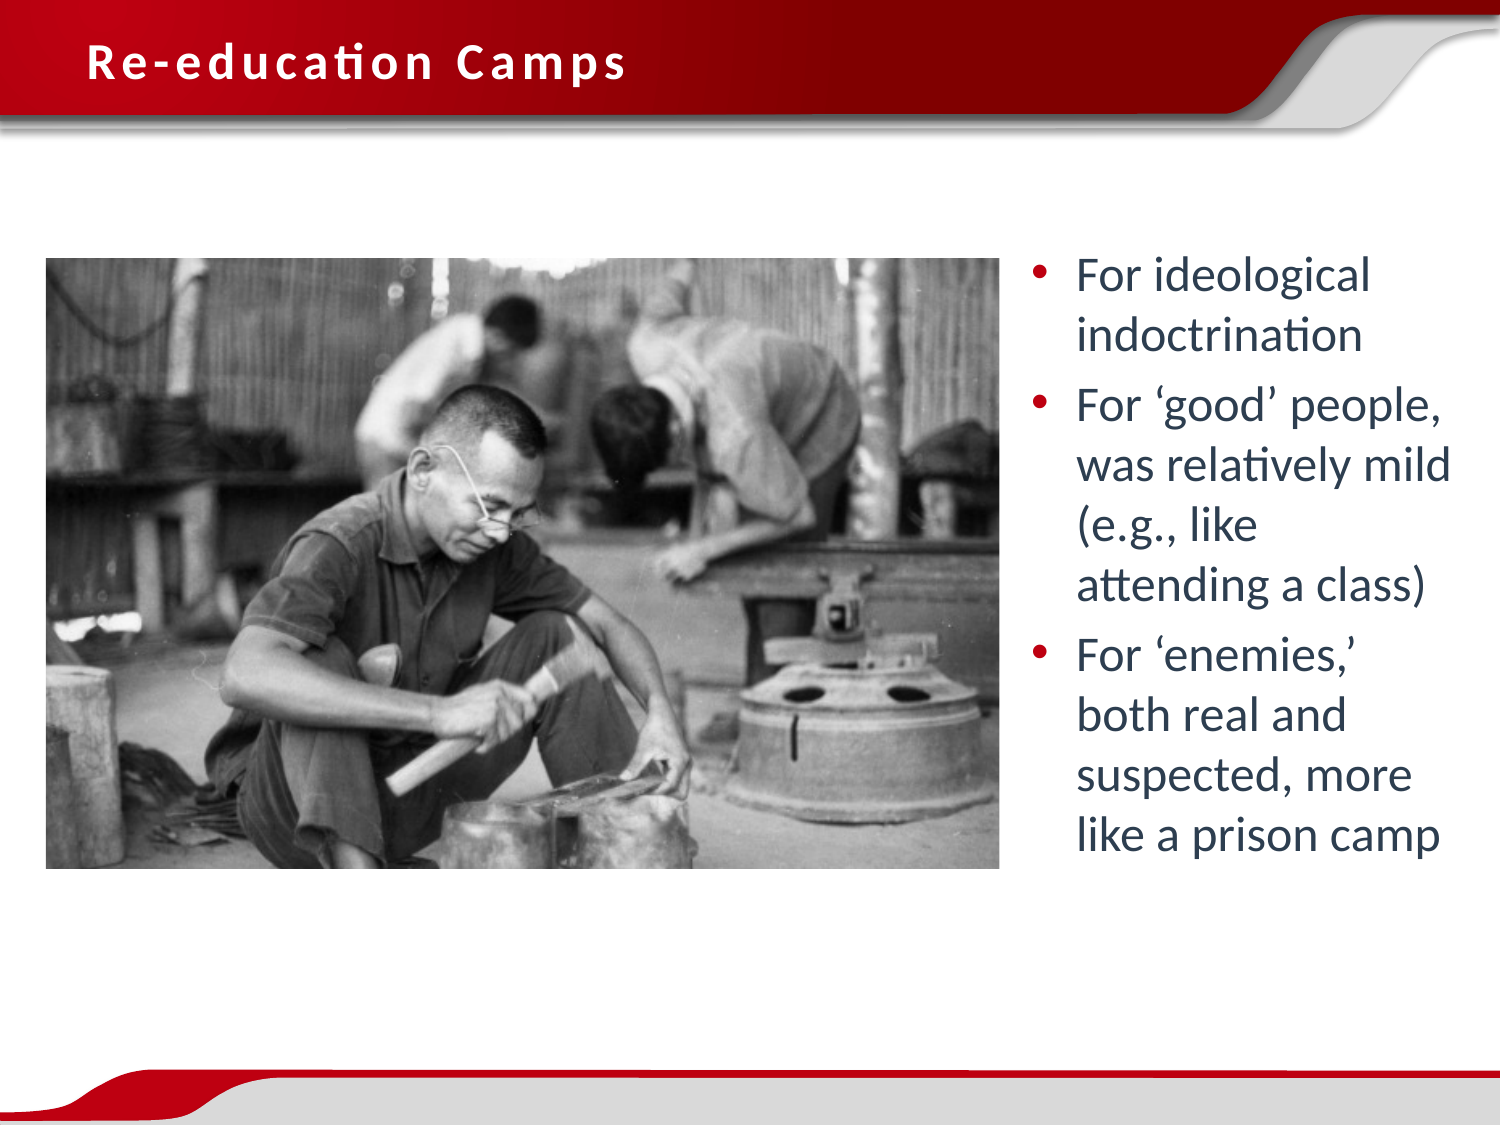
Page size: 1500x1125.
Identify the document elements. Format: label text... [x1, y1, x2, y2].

list For ideological indoctrination For ‘good’ people, was relatively mild (e.g., like attending a class) For ‘enemies,’ both real and suspected, more like a prison camp [963, 82, 1469, 1091]
title Re-education Camps [71, 20, 942, 98]
picture [44, 257, 1001, 870]
